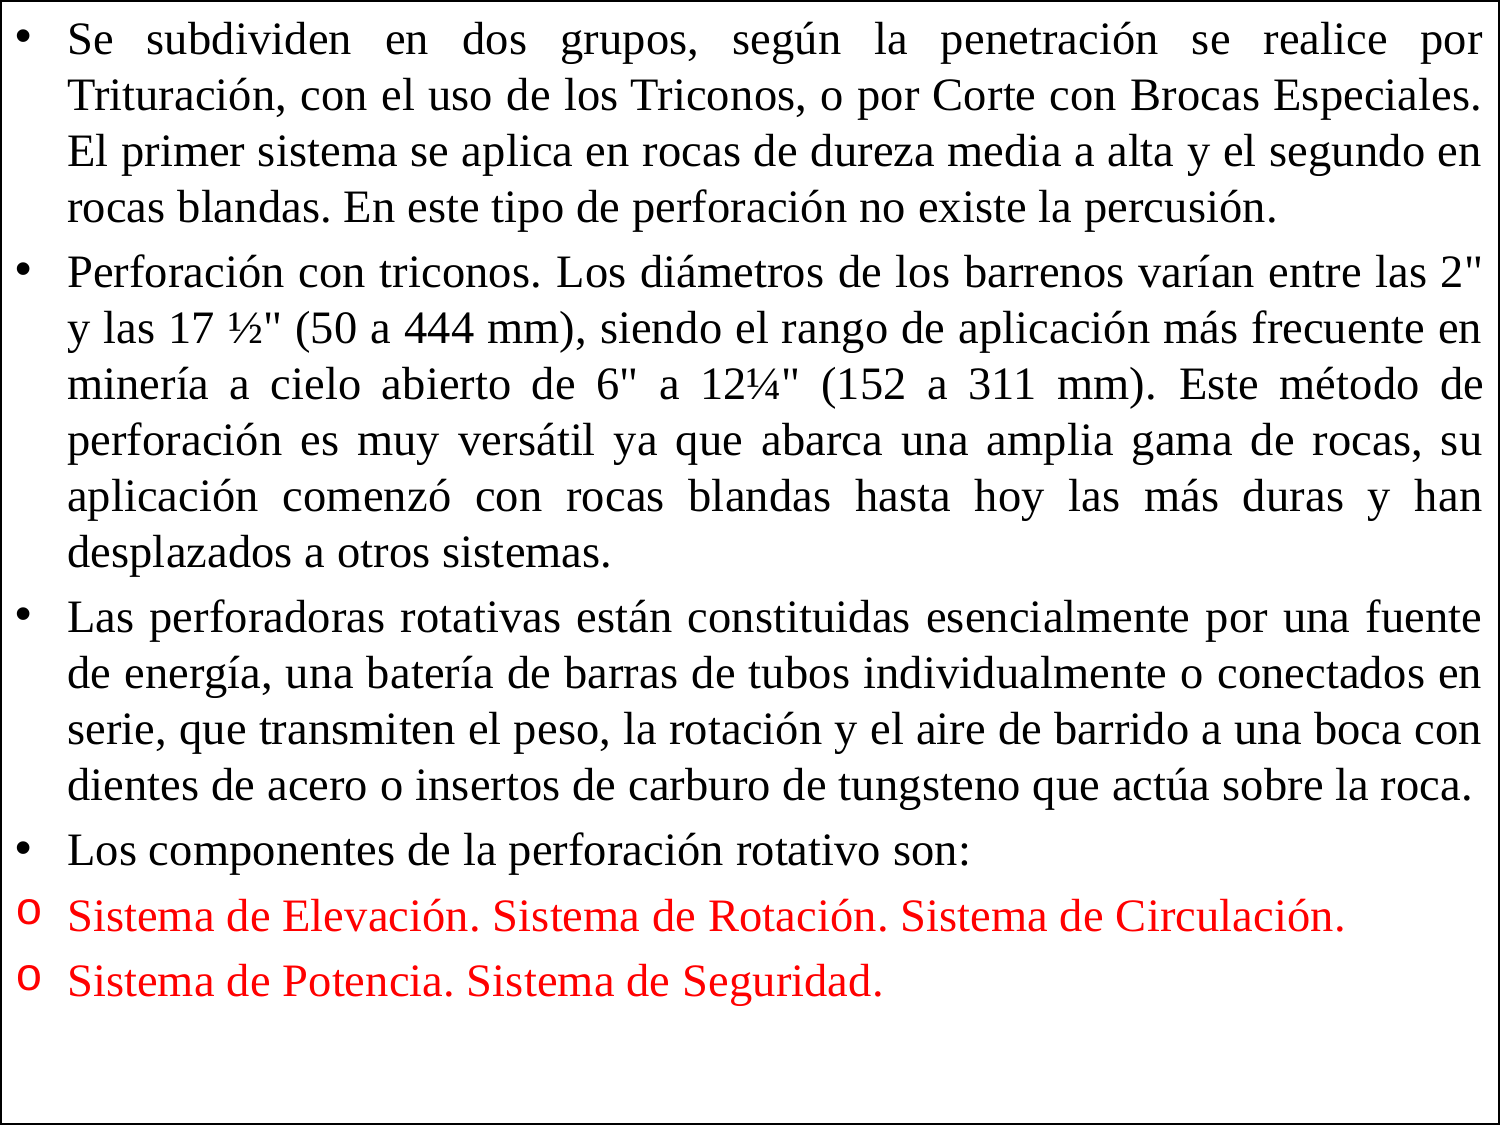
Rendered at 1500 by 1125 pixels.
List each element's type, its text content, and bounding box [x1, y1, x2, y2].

list Se subdividen en dos grupos, según la penetración se realice por Trituración, con el uso de los Triconos, o por Corte con Brocas Especiales. El primer sistema se aplica en rocas de dureza media a alta y el segundo en rocas blandas. En este tipo de perforación no existe la percusión. Perforación con triconos. Los diámetros de los barrenos varían entre las 2" y las 17 ½" (50 a 444 mm), siendo el rango de aplicación más frecuente en minería a cielo abierto de 6" a 12¼" (152 a 311 mm). Este método de perforación es muy versátil ya que abarca una amplia gama de rocas, su aplicación comenzó con rocas blandas hasta hoy las más duras y han desplazados a otros sistemas. Las perforadoras rotativas están constituidas esencialmente por una fuente de energía, una batería de barras de tubos individualmente o conectados en serie, que transmiten el peso, la rotación y el aire de barrido a una boca con dientes de acero o insertos de carburo de tungsteno que actúa sobre la roca. Los componentes de la perforación rotativo son: Sistema de Elevación. Sistema de Rotación. Sistema de Circulación. Sistema de Potencia. Sistema de Seguridad. [0, 0, 1500, 1125]
